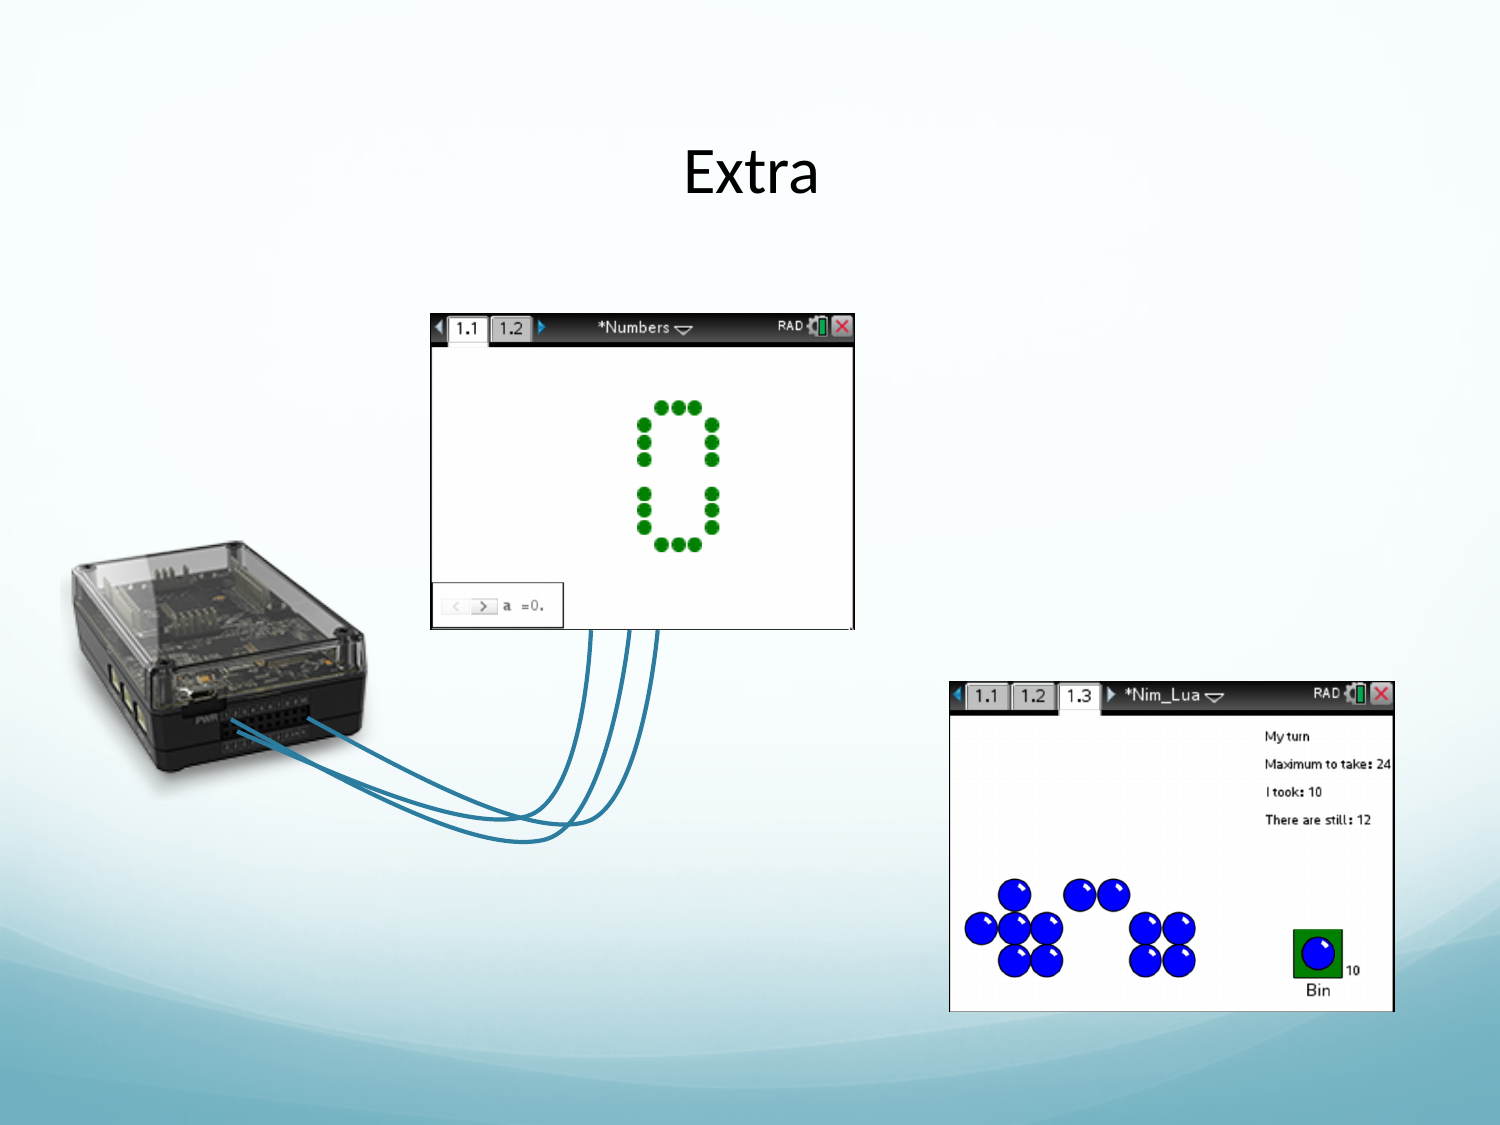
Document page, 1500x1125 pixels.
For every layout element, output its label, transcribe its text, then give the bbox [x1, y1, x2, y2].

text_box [428, 312, 857, 631]
text_box [950, 672, 1413, 1024]
text_box Extra [506, 127, 998, 215]
picture [43, 517, 401, 802]
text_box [948, 680, 1397, 1014]
text_box [43, 278, 889, 850]
